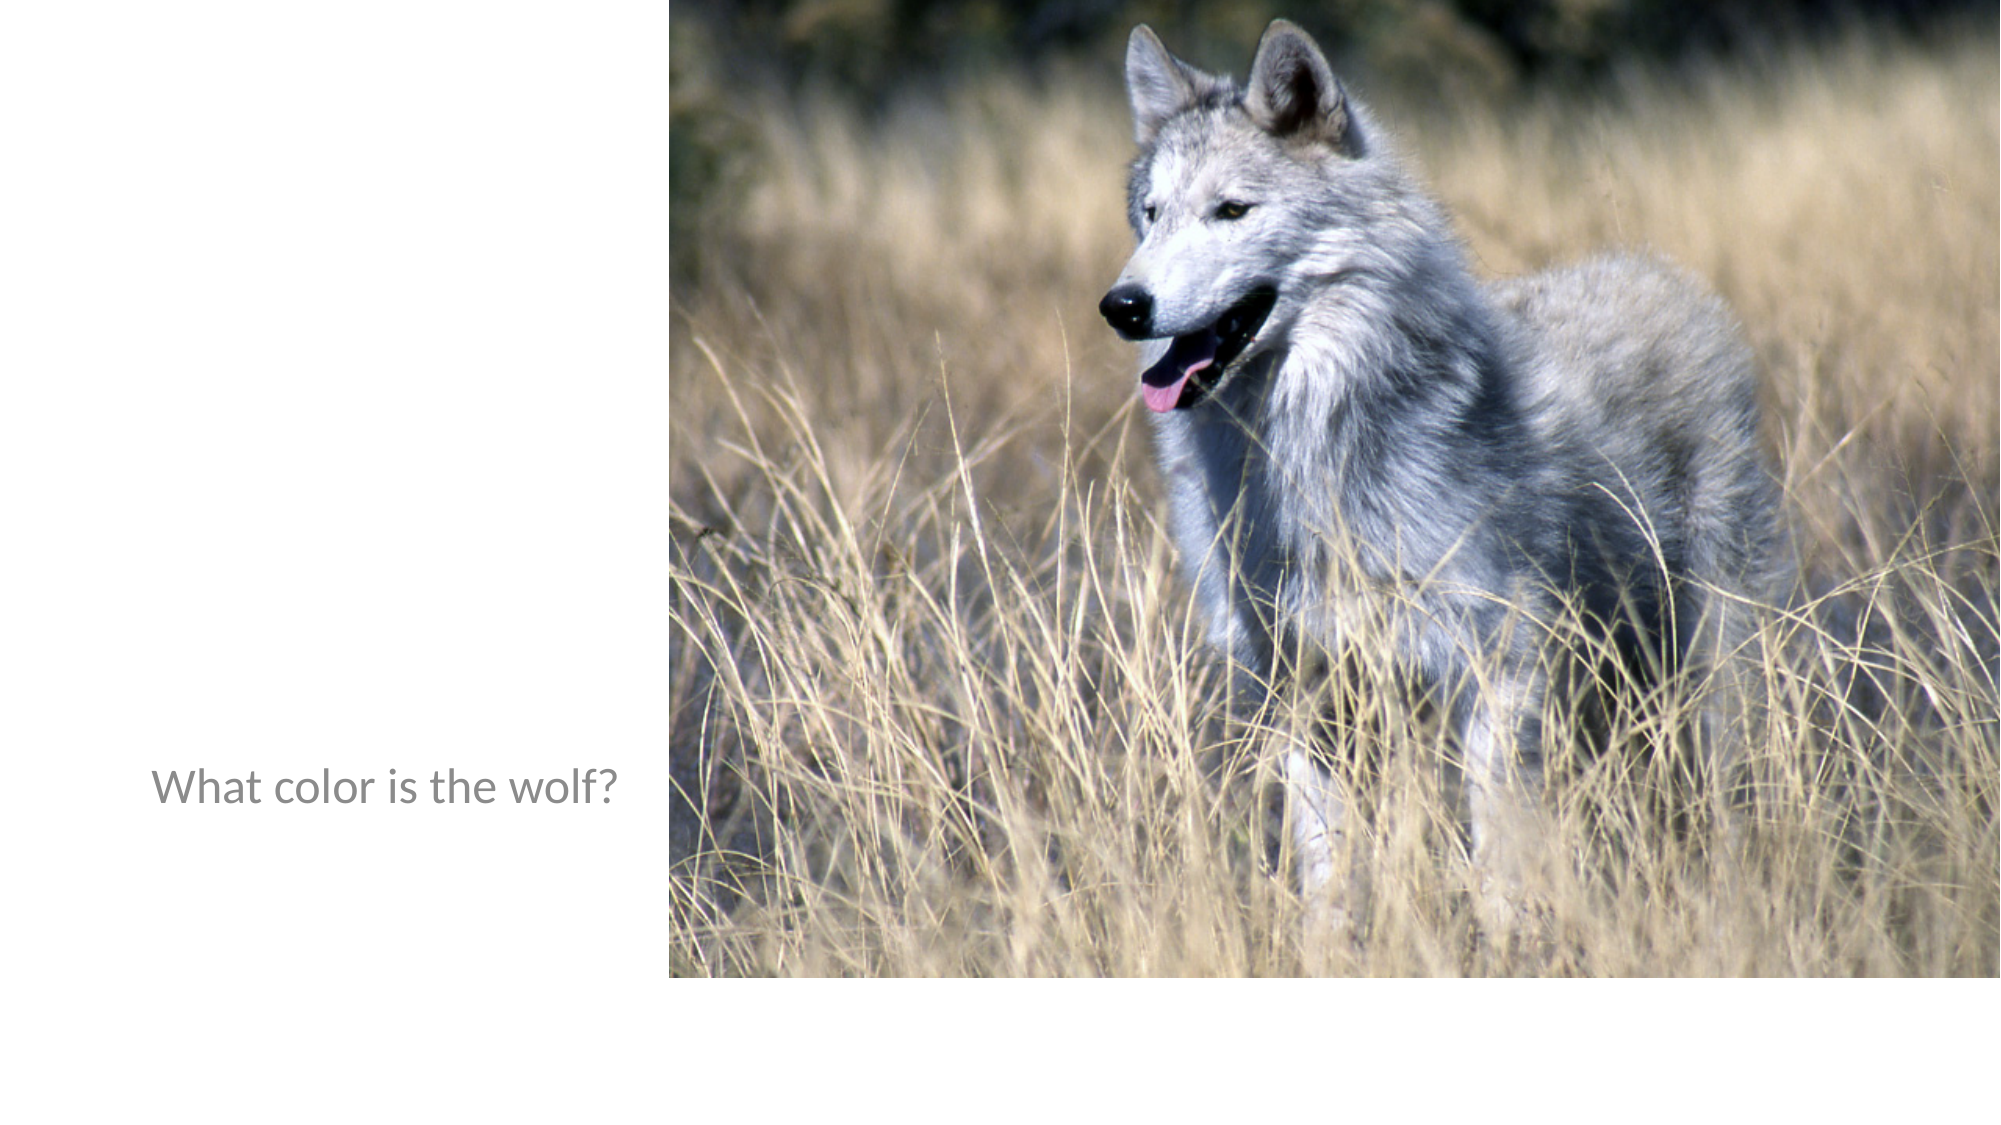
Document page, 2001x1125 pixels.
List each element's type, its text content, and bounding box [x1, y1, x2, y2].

picture [669, 0, 2000, 978]
list What color is the wolf? [136, 752, 1862, 999]
